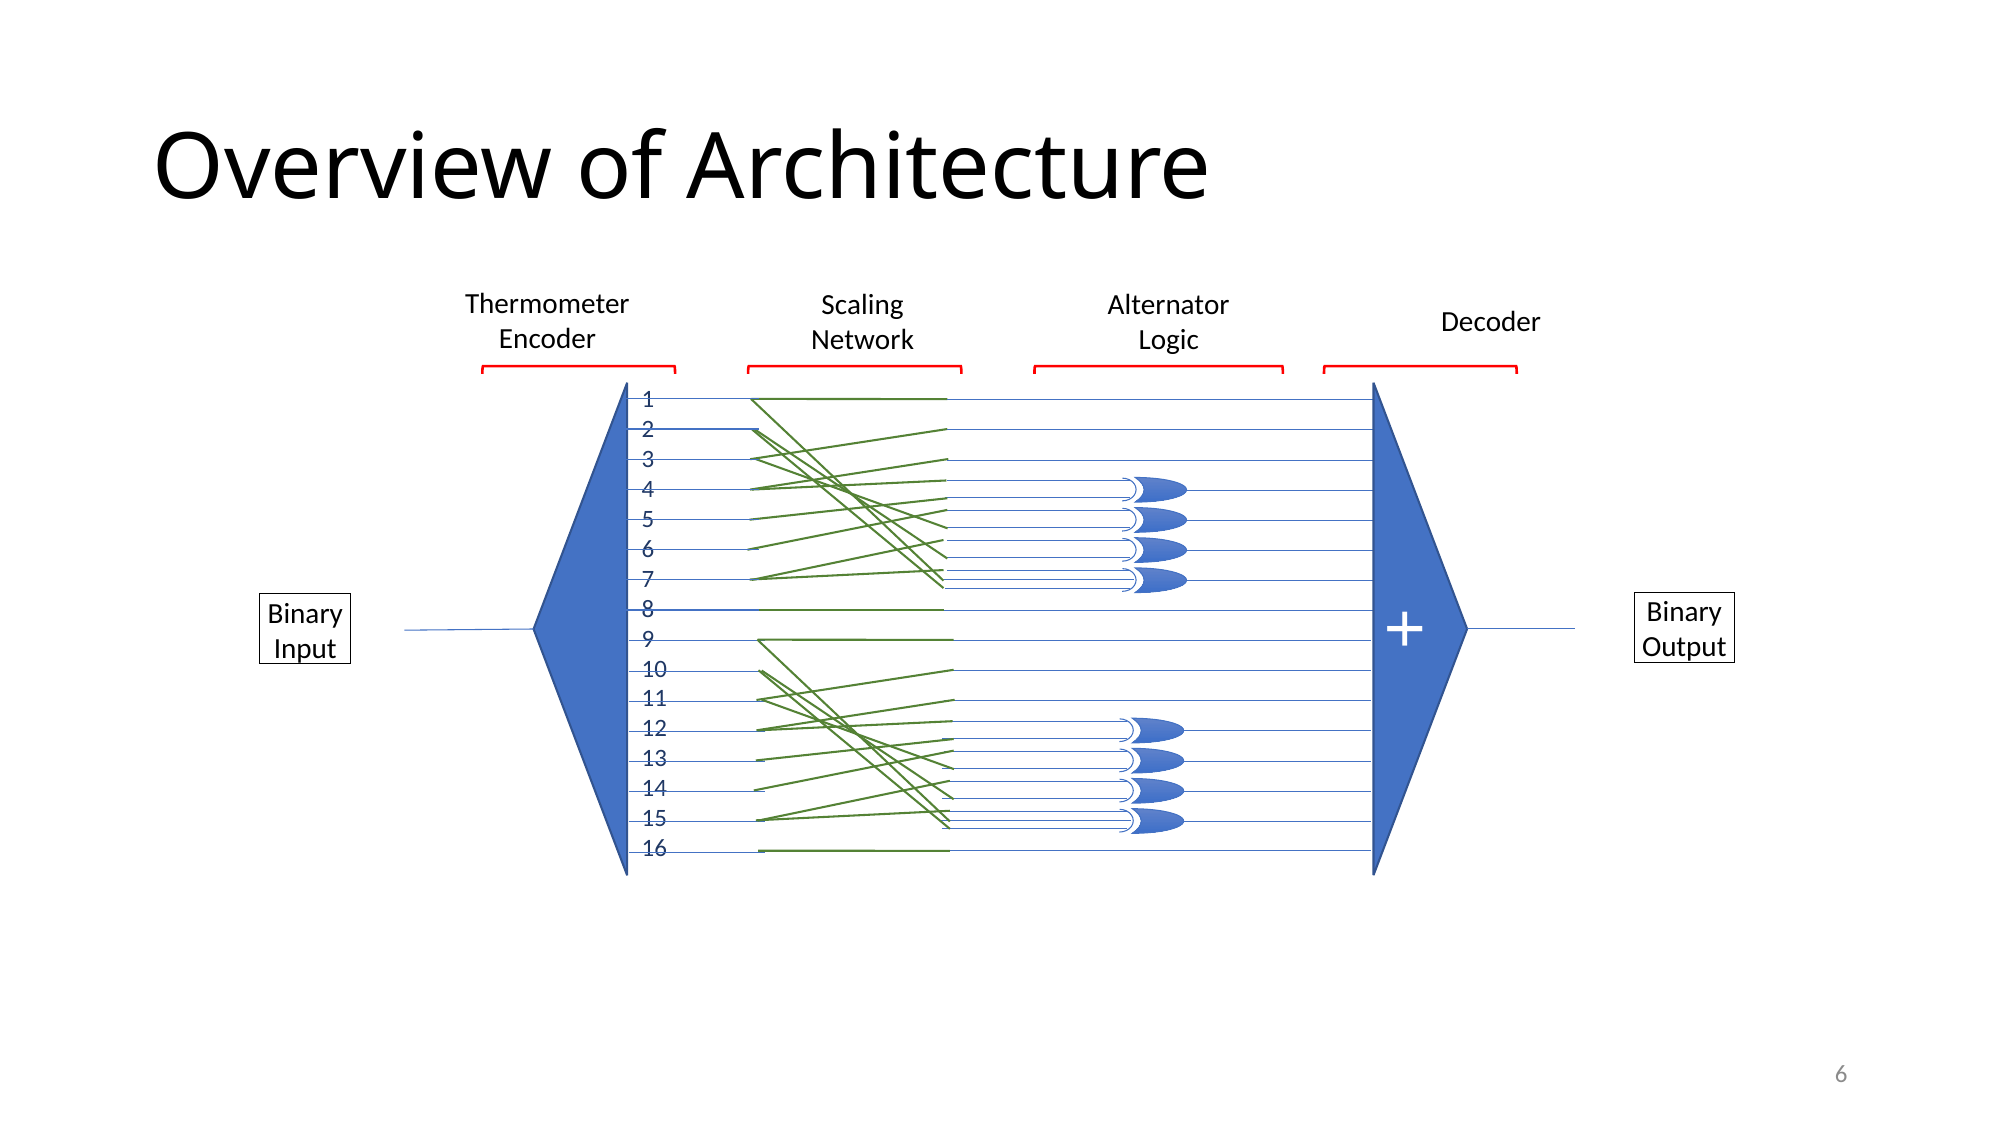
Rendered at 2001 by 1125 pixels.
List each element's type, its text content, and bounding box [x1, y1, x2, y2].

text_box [206, 277, 1794, 876]
slide_number 5 [1412, 1042, 1863, 1103]
title Overview of Architecture [137, 59, 1863, 278]
